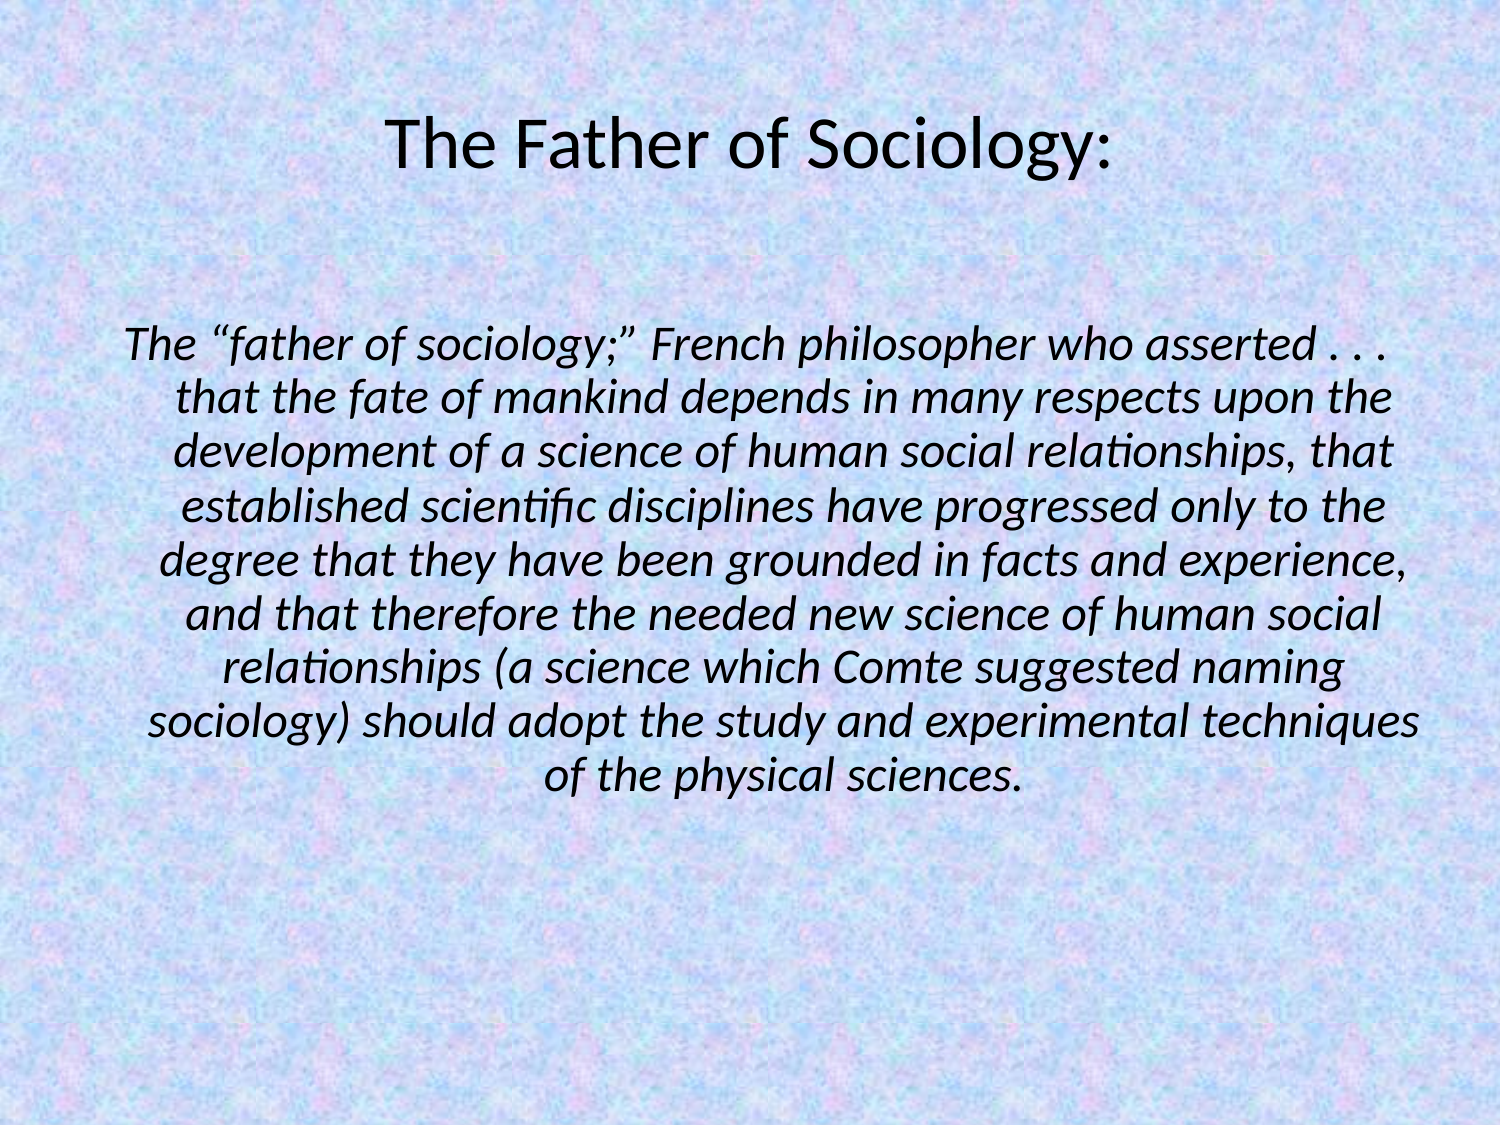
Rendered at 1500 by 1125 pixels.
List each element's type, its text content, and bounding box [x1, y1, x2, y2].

title The Father of Sociology: [75, 45, 1425, 233]
list The “father of sociology;” French philosopher who asserted . . . that the fate of mankind depends in many respects upon the development of a science of human social relationships, that established scientific disciplines have progressed only to the degree that they have been grounded in facts and experience, and that therefore the needed new science of human social relationships (a science which Comte suggested naming sociology) should adopt the study and experimental techniques of the physical sciences. [75, 309, 1438, 994]
picture [0, 0, 1500, 1125]
